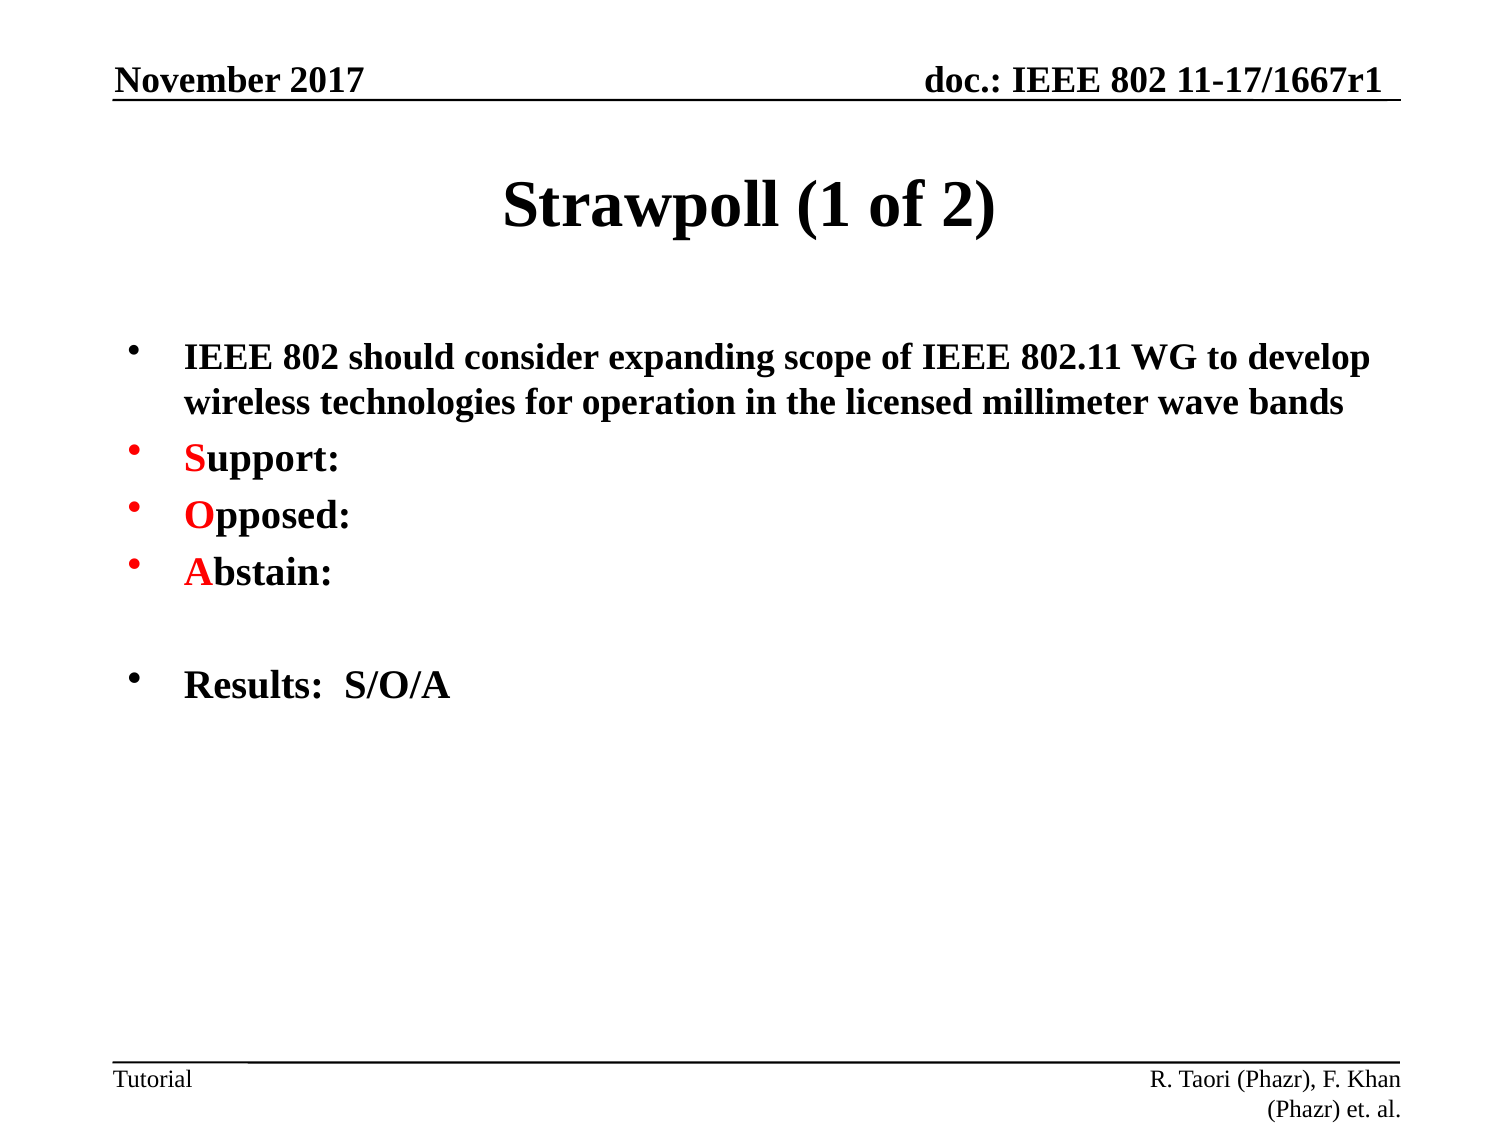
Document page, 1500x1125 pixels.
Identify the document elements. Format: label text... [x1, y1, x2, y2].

list IEEE 802 should consider expanding scope of IEEE 802.11 WG to develop wireless technologies for operation in the licensed millimeter wave bands Support: Opposed: Abstain: Results: S/O/A [112, 324, 1388, 1000]
title Strawpoll (1 of 2) [112, 112, 1388, 288]
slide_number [114, 54, 368, 101]
footer R. Taori (Phazr), F. Khan (Phazr) et. al. [1128, 1061, 1402, 1093]
